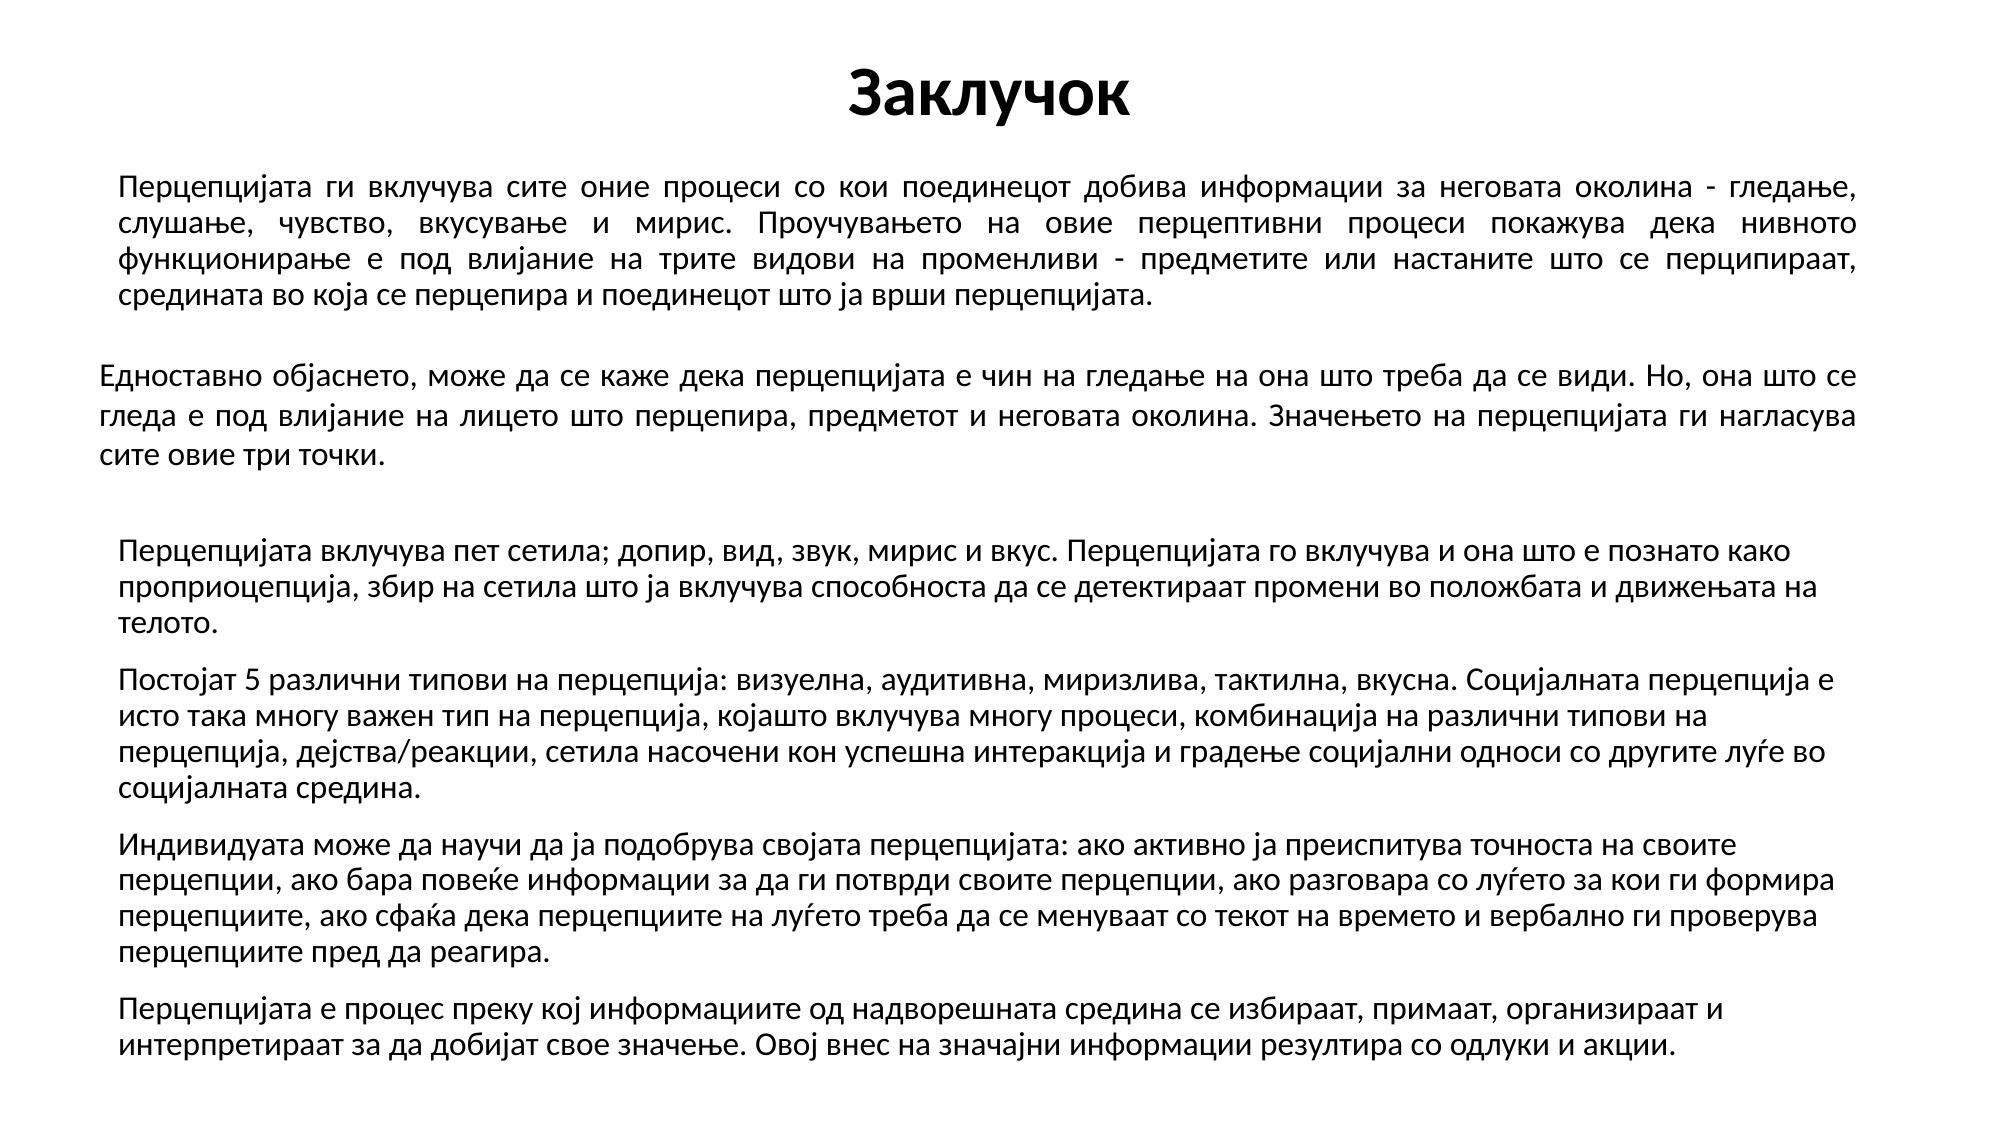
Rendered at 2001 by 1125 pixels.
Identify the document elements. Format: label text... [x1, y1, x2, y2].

list Перцепцијата ги вклучува сите оние процеси со кои поединецот добива информации за неговата околина - гледање, слушање, чувство, вкусување и мирис. Проучувањето на овие перцептивни процеси покажува дека нивното функционирање е под влијание на трите видови на променливи - предметите или настаните што се перципираат, средината во која се перцепира и поединецот што ја врши перцепцијата. Едноставно објаснето, може да се каже дека перцепцијата е чин на гледање на она што треба да се види. Но, она што се гледа е под влијание на лицето што перцепира, предметот и неговата околина. Значењето на перцепцијата ги нагласува сите овие три точки. Перцепцијата вклучува пет сетила; допир, вид, звук, мирис и вкус. Перцепцијата го вклучува и она што е познато како проприоцепција, збир на сетила што ја вклучува способноста да се детектираат промени во положбата и движењата на телото. Постојат 5 различни типови на перцепција: визуелна, аудитивна, миризлива, тактилна, вкусна. Социјалната перцепција е исто така многу важен тип на перцепција, којашто вклучува многу процеси, комбинација на различни типови на перцепција, дејства/реакции, сетила насочени кон успешна интеракција и градење социјални односи со другите луѓе во социјалната средина. Индивидуата може да научи да ја подобрува својата перцепцијата: ако активно ја преиспитува точноста на своите перцепции, ако бара повеќе информации за да ги потврди своите перцепции, ако разговара со луѓето за кои ги формира перцепциите, ако сфаќа дека перцепциите на луѓето треба да се менуваат со текот на времето и вербално ги проверува перцепциите пред да реагира. Перцепцијата е процес преку кој информациите од надворешната средина се избираат, примаат, организираат и интерпретираат за да добијат свое значење. Овој внес на значајни информации резултира со одлуки и акции. [84, 161, 1875, 1099]
title Заклучок [833, 41, 1192, 143]
